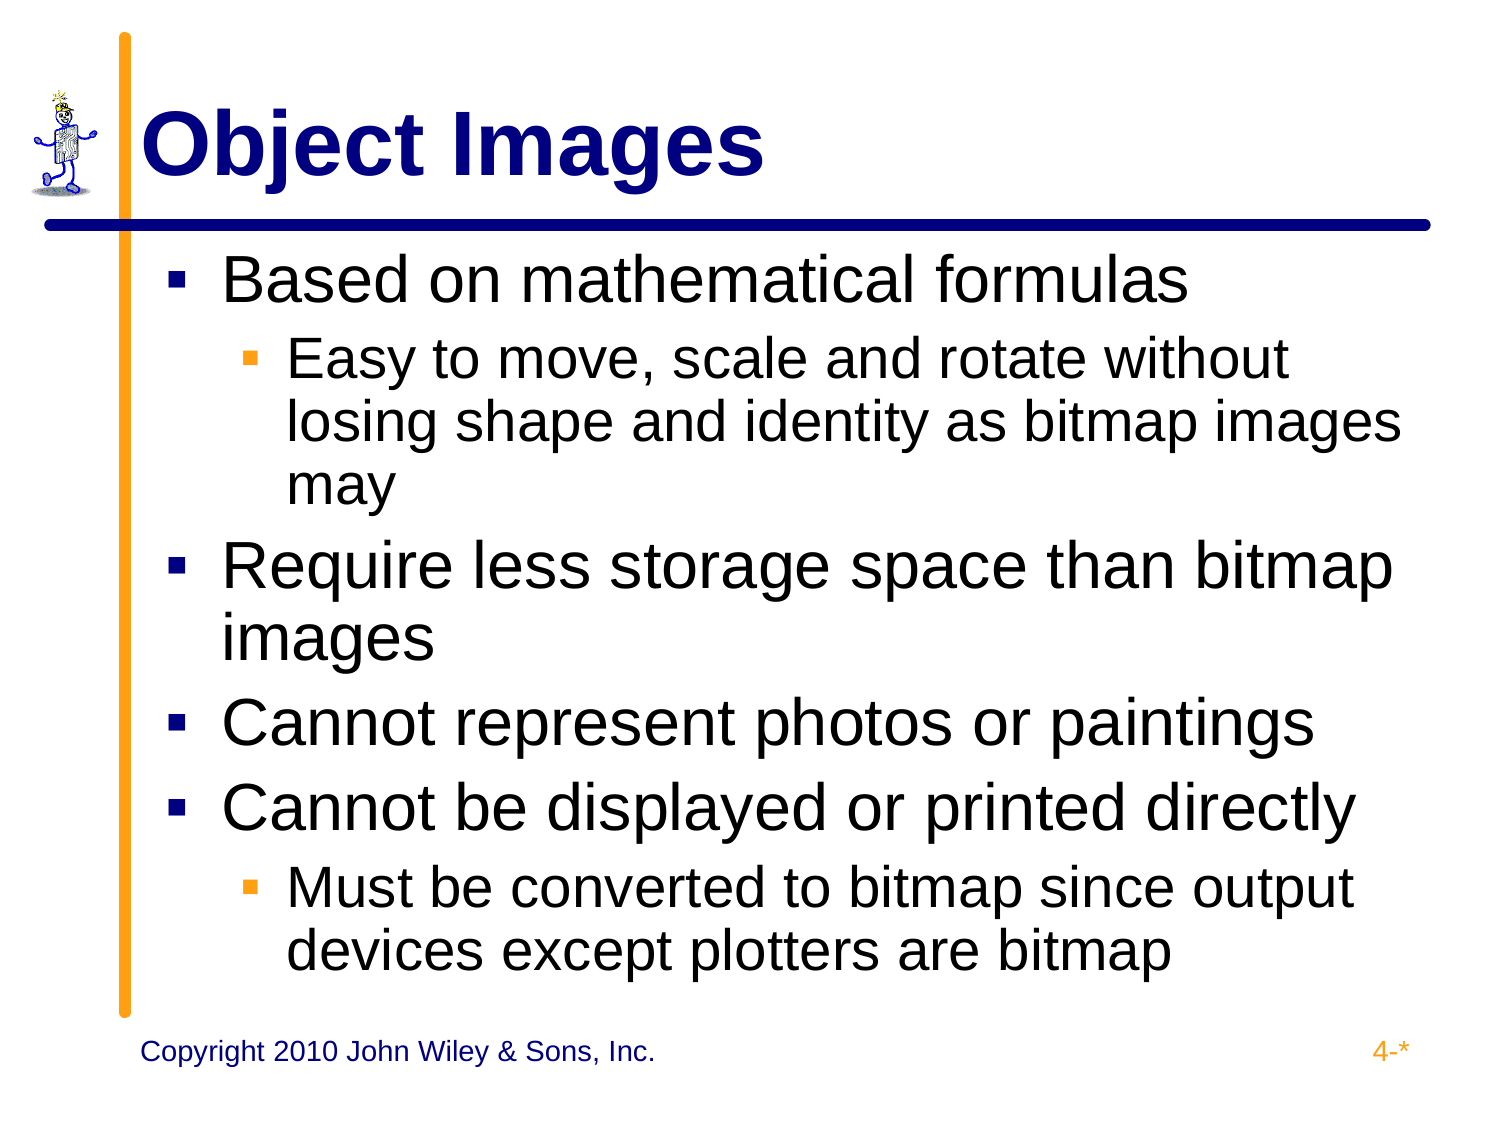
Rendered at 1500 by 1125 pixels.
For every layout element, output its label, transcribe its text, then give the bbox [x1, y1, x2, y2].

list Based on mathematical formulas Easy to move, scale and rotate without losing shape and identity as bitmap images may Require less storage space than bitmap images Cannot represent photos or paintings Cannot be displayed or printed directly Must be converted to bitmap since output devices except plotters are bitmap [150, 237, 1463, 991]
text_box 4-* [1074, 1024, 1425, 1075]
title Object Images [125, 37, 1425, 241]
picture [24, 87, 105, 204]
text_box Copyright 2010 John Wiley & Sons, Inc. [125, 1024, 675, 1075]
